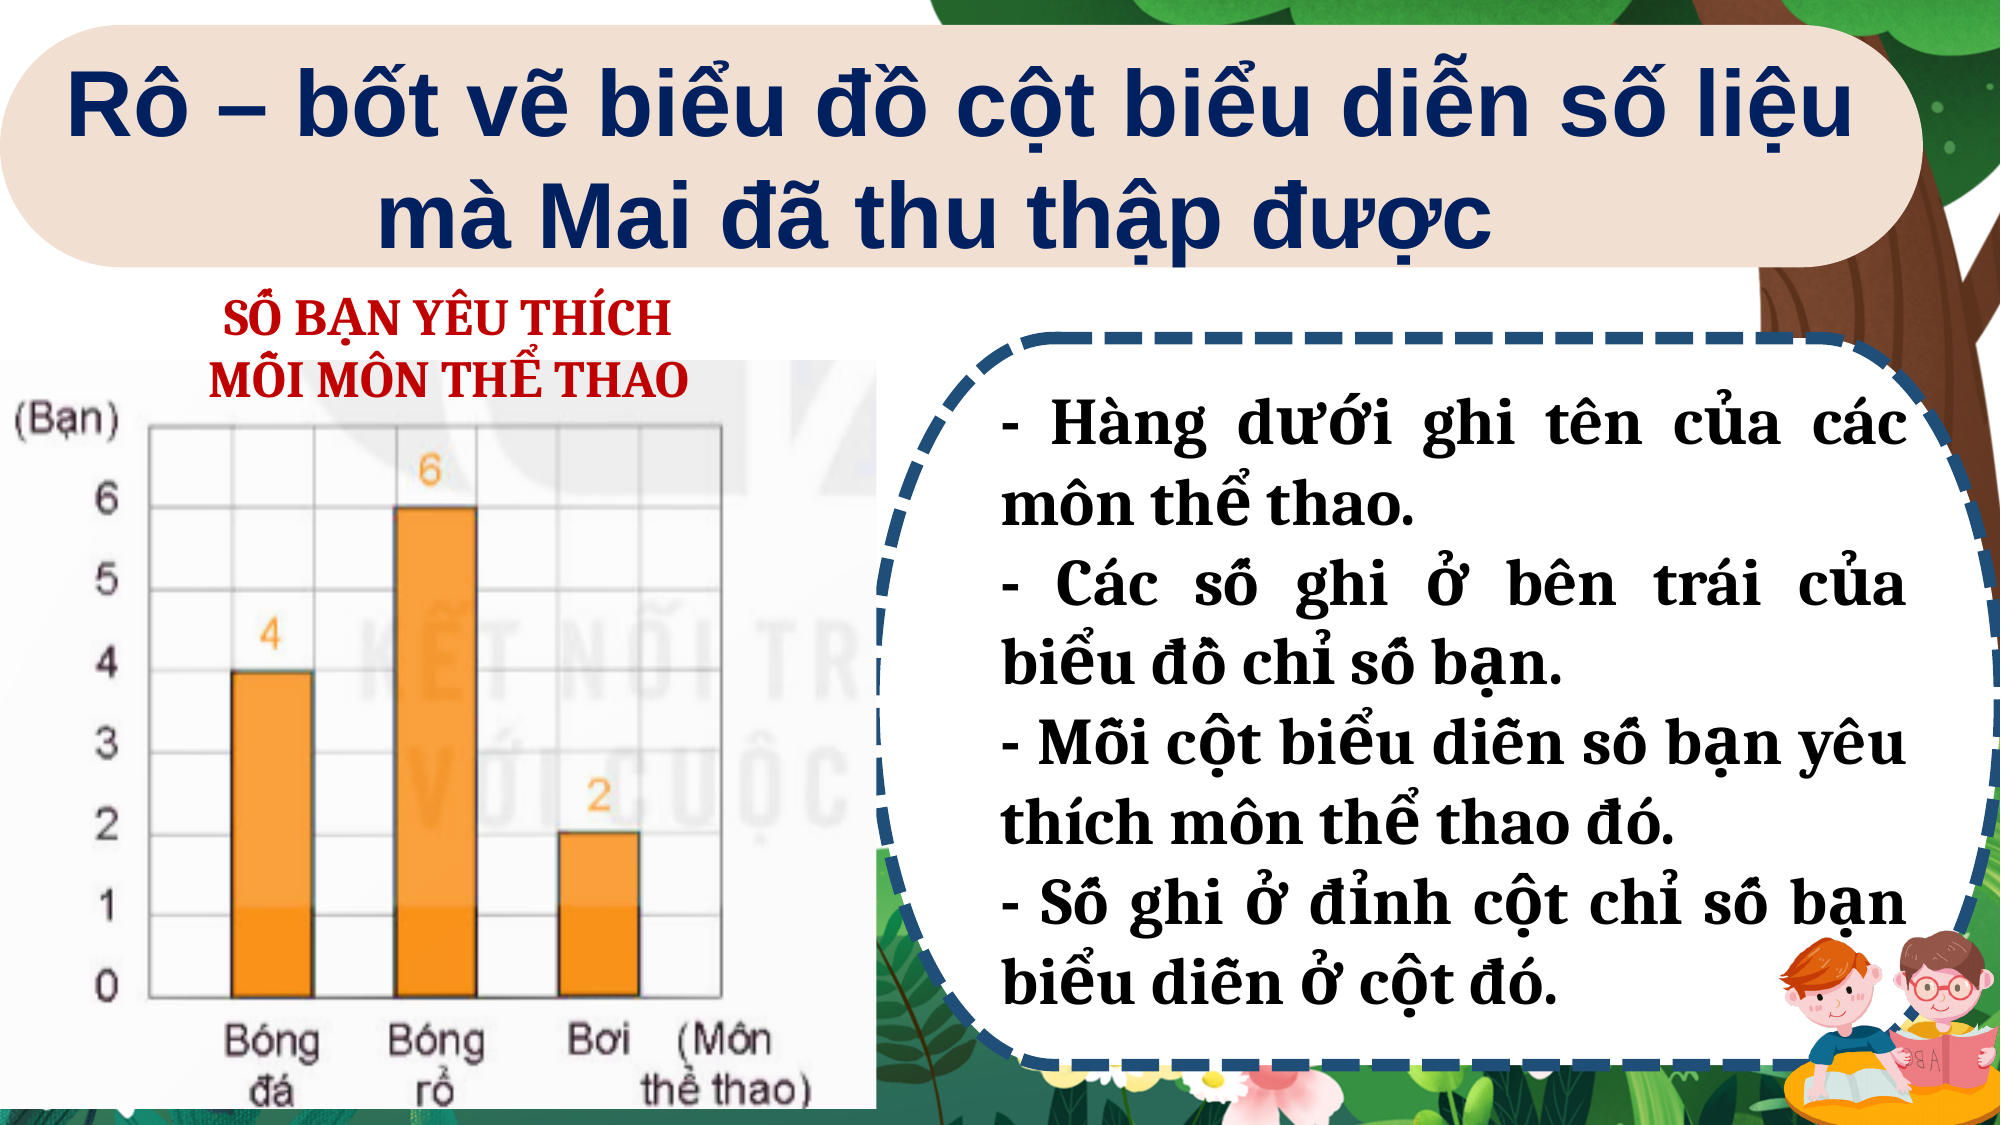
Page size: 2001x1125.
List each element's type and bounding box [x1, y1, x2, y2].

text_box [808, 338, 2000, 1066]
picture [0, 0, 2000, 1125]
text_box [0, 0, 1923, 268]
